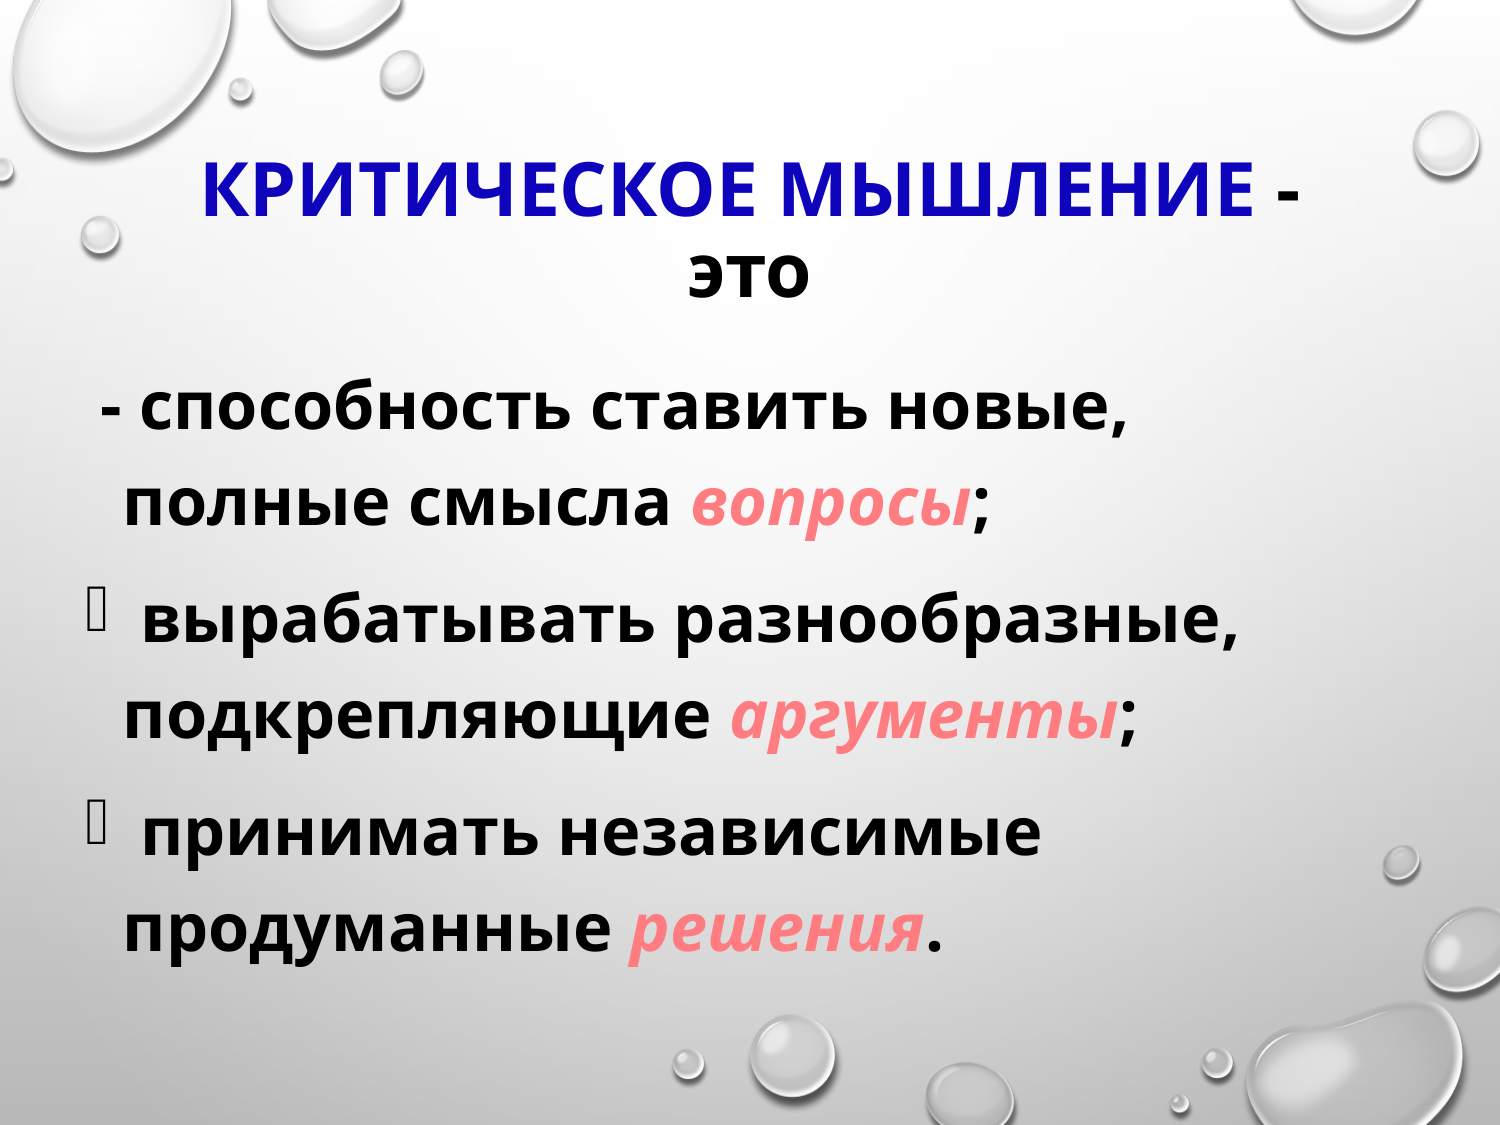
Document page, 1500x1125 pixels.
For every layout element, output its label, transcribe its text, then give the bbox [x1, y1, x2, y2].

list - способность ставить новые, полные смысла вопросы; вырабатывать разнообразные, подкрепляющие аргументы; принимать независимые продуманные решения. [70, 339, 1421, 1060]
title Критическое мышление - это [112, 101, 1388, 339]
picture [0, 0, 1500, 1125]
